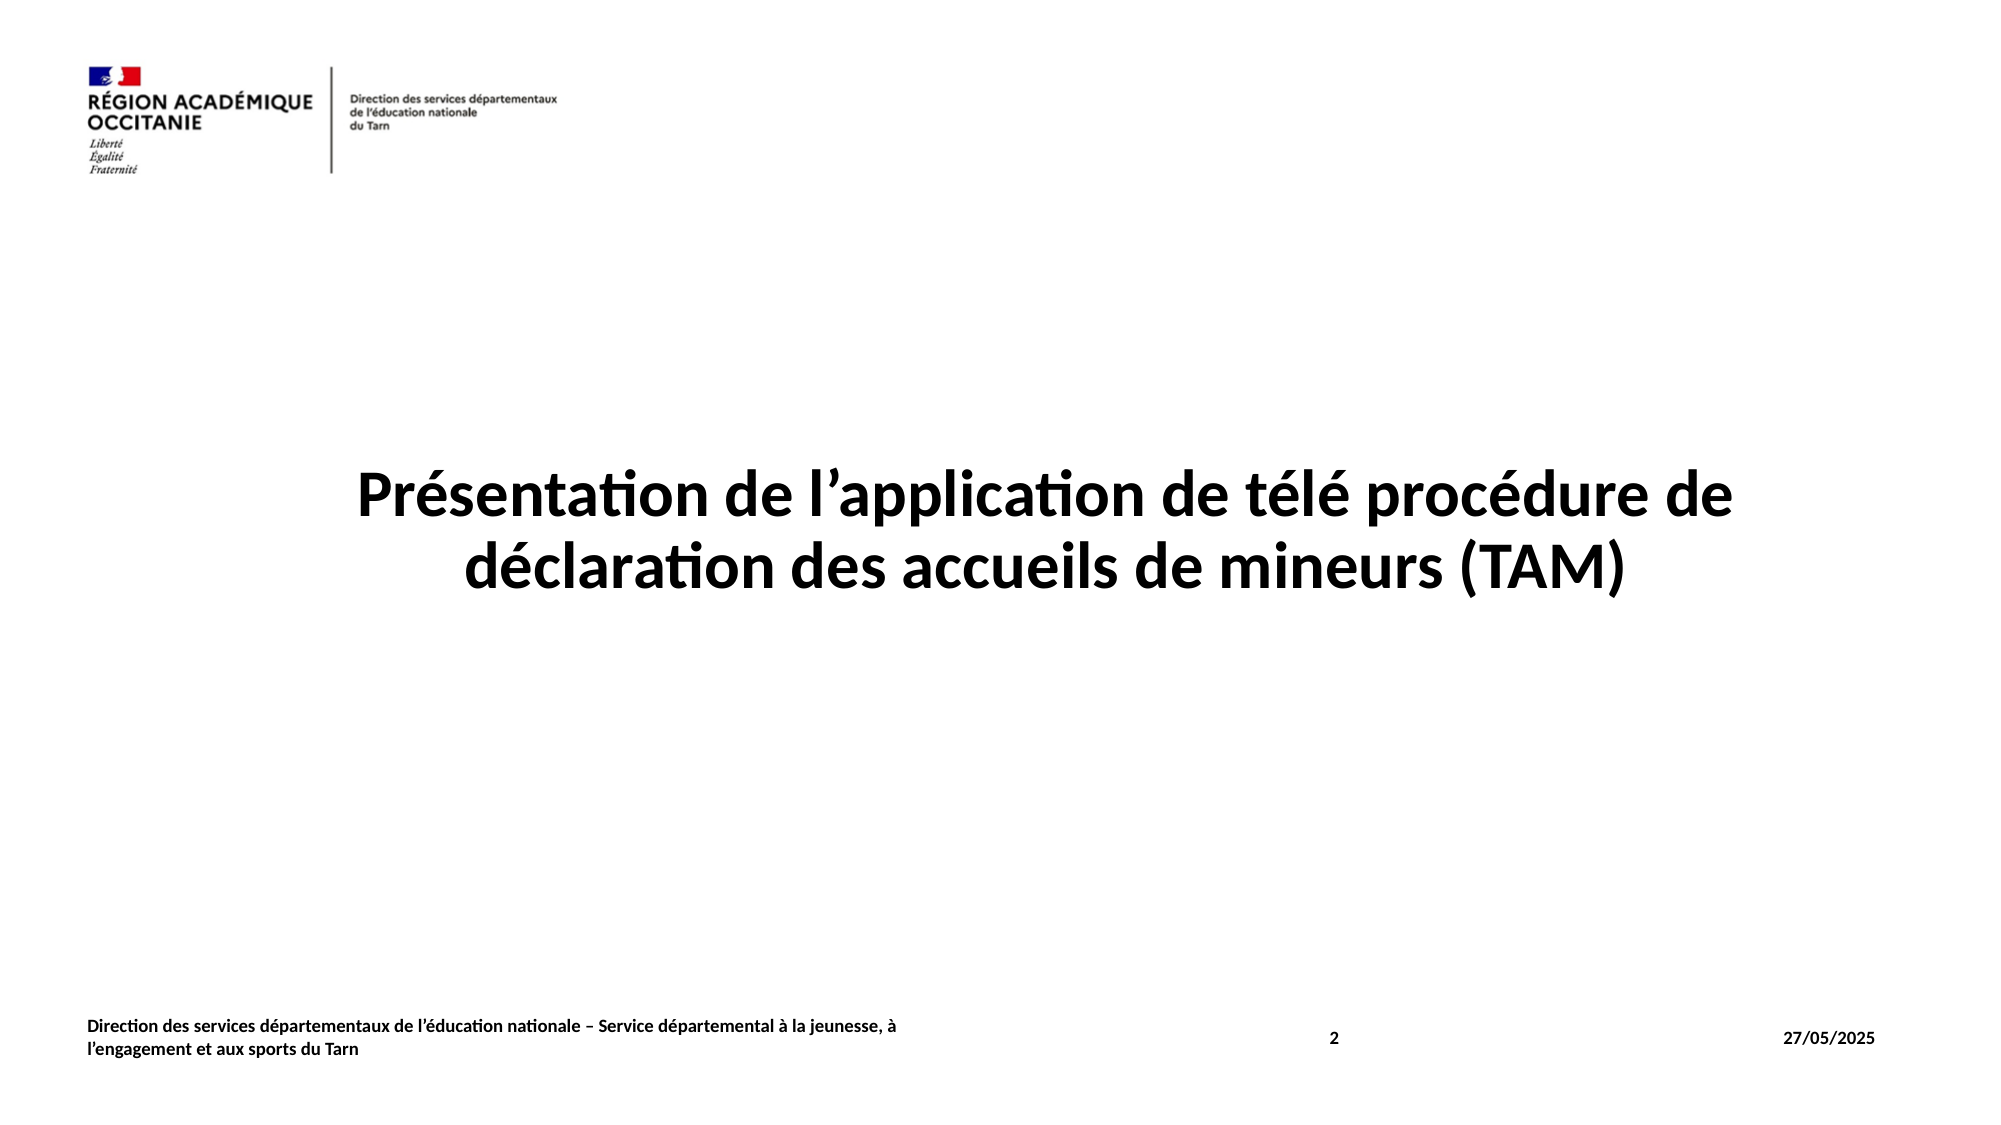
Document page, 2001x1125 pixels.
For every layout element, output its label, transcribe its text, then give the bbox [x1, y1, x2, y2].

title Présentation de l’application de télé procédure de déclaration des accueils de mineurs (TAM) [183, 421, 1909, 640]
text_box 27/05/2025 [1749, 1018, 1909, 1056]
text_box 2 [1301, 1018, 1368, 1056]
picture [72, 49, 575, 190]
text_box Direction des services départementaux de l’éducation nationale – Service départemental à la jeunesse, à l’engagement et aux sports du Tarn [72, 1006, 919, 1067]
